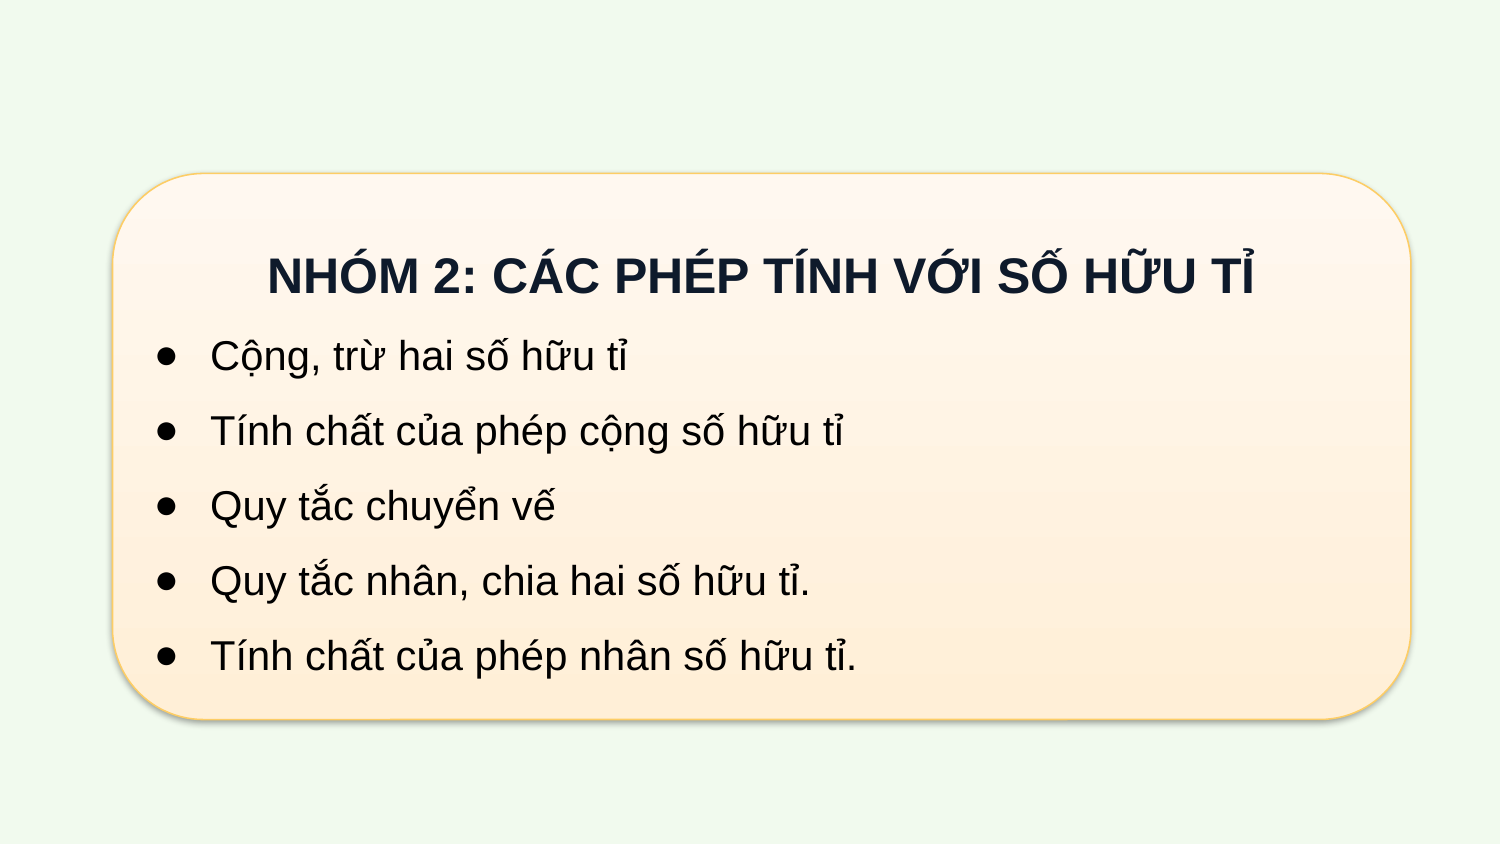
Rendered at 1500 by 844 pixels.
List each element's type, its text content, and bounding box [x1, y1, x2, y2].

text_box NHÓM 2: CÁC PHÉP TÍNH VỚI SỐ HỮU TỈ Cộng, trừ hai số hữu tỉ Tính chất của phép cộng số hữu tỉ Quy tắc chuyển vế Quy tắc nhân, chia hai số hữu tỉ. Tính chất của phép nhân số hữu tỉ. [111, 172, 1412, 721]
